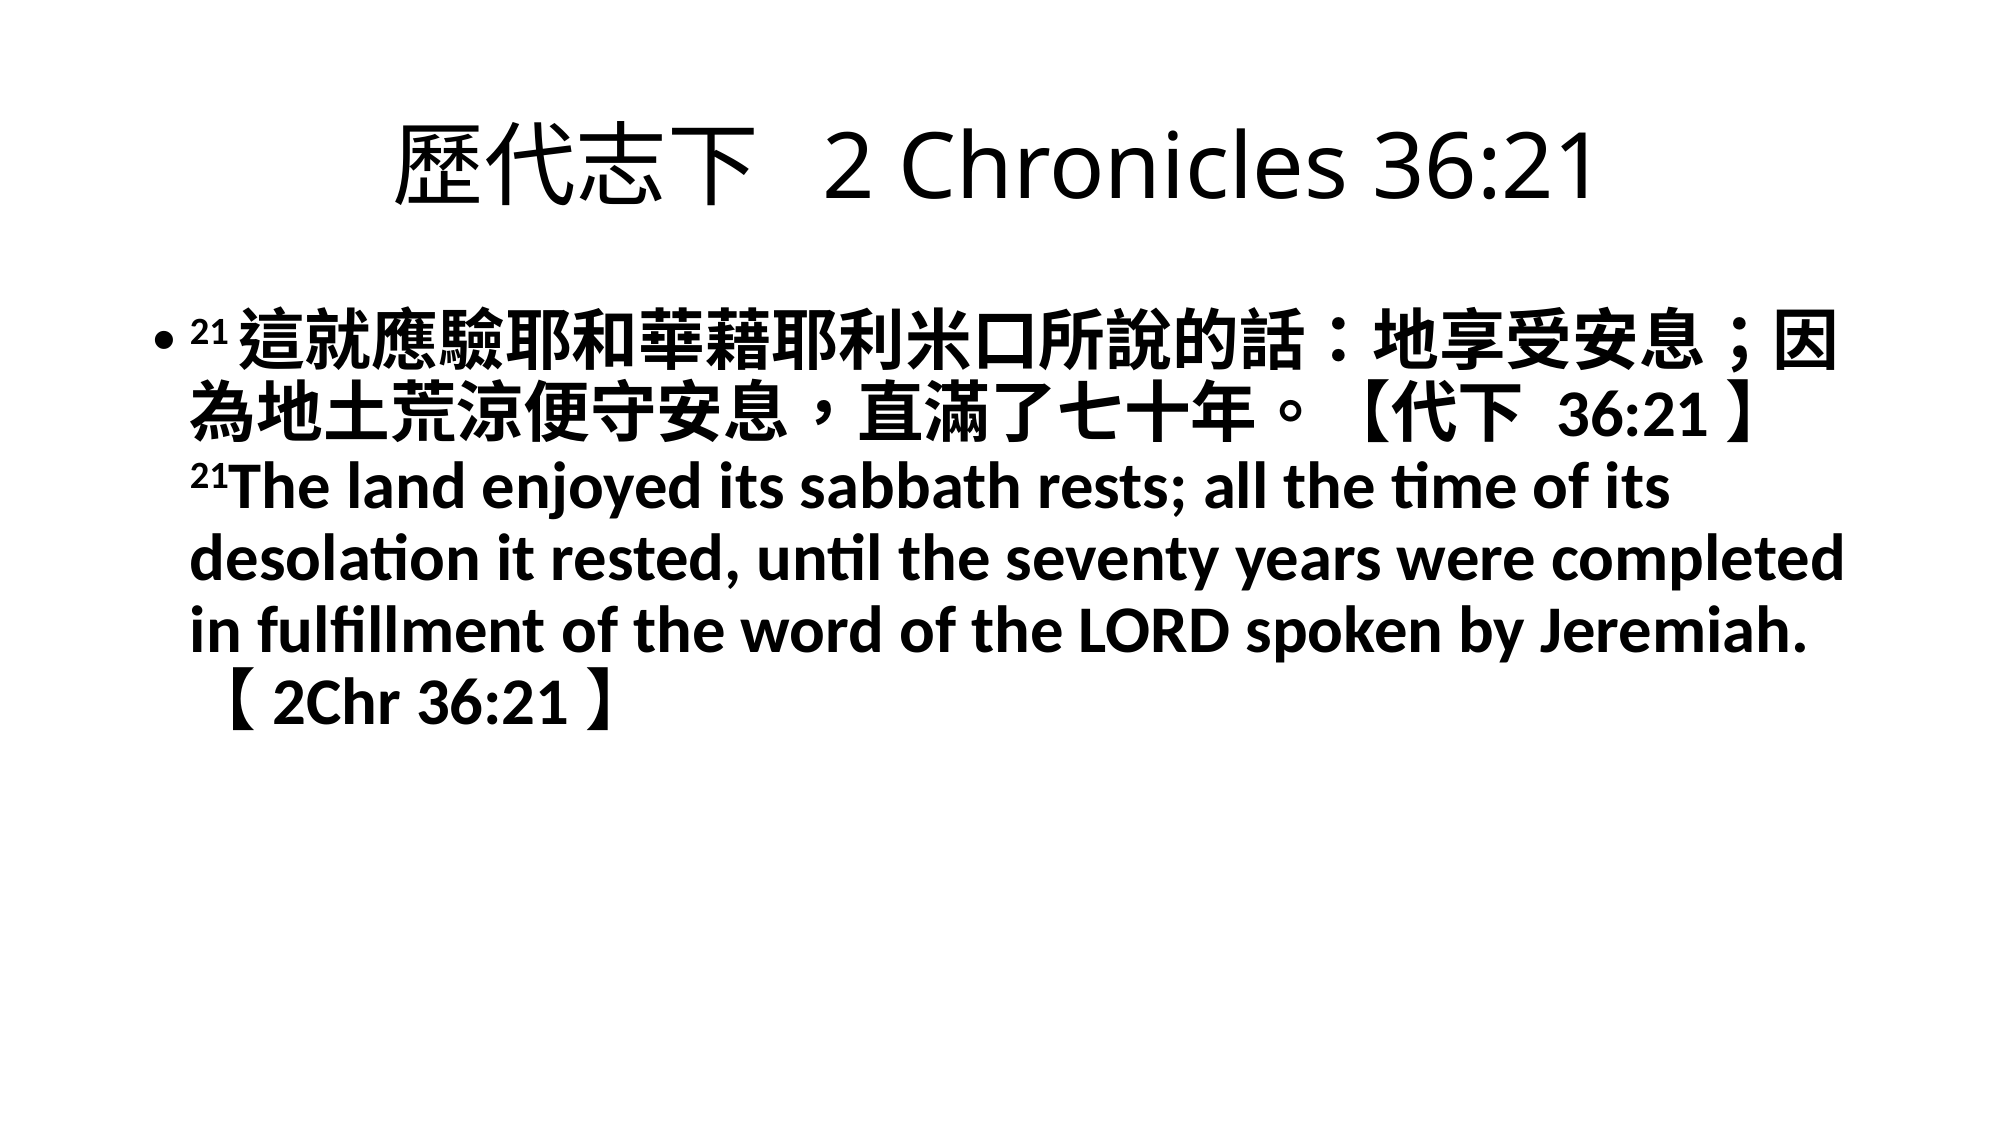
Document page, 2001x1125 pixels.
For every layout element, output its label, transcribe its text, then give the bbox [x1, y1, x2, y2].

title 歷代志下 2 Chronicles 36:21 [137, 59, 1863, 278]
list 21這就應驗耶和華藉耶利米口所說的話：地享受安息；因為地土荒涼便守安息，直滿了七十年。【代下 36:21】 21The land enjoyed its sabbath rests; all the time of its desolation it rested, until the seventy years were completed in fulfillment of the word of the LORD spoken by Jeremiah. 【2Chr 36:21】 [137, 299, 1863, 1014]
